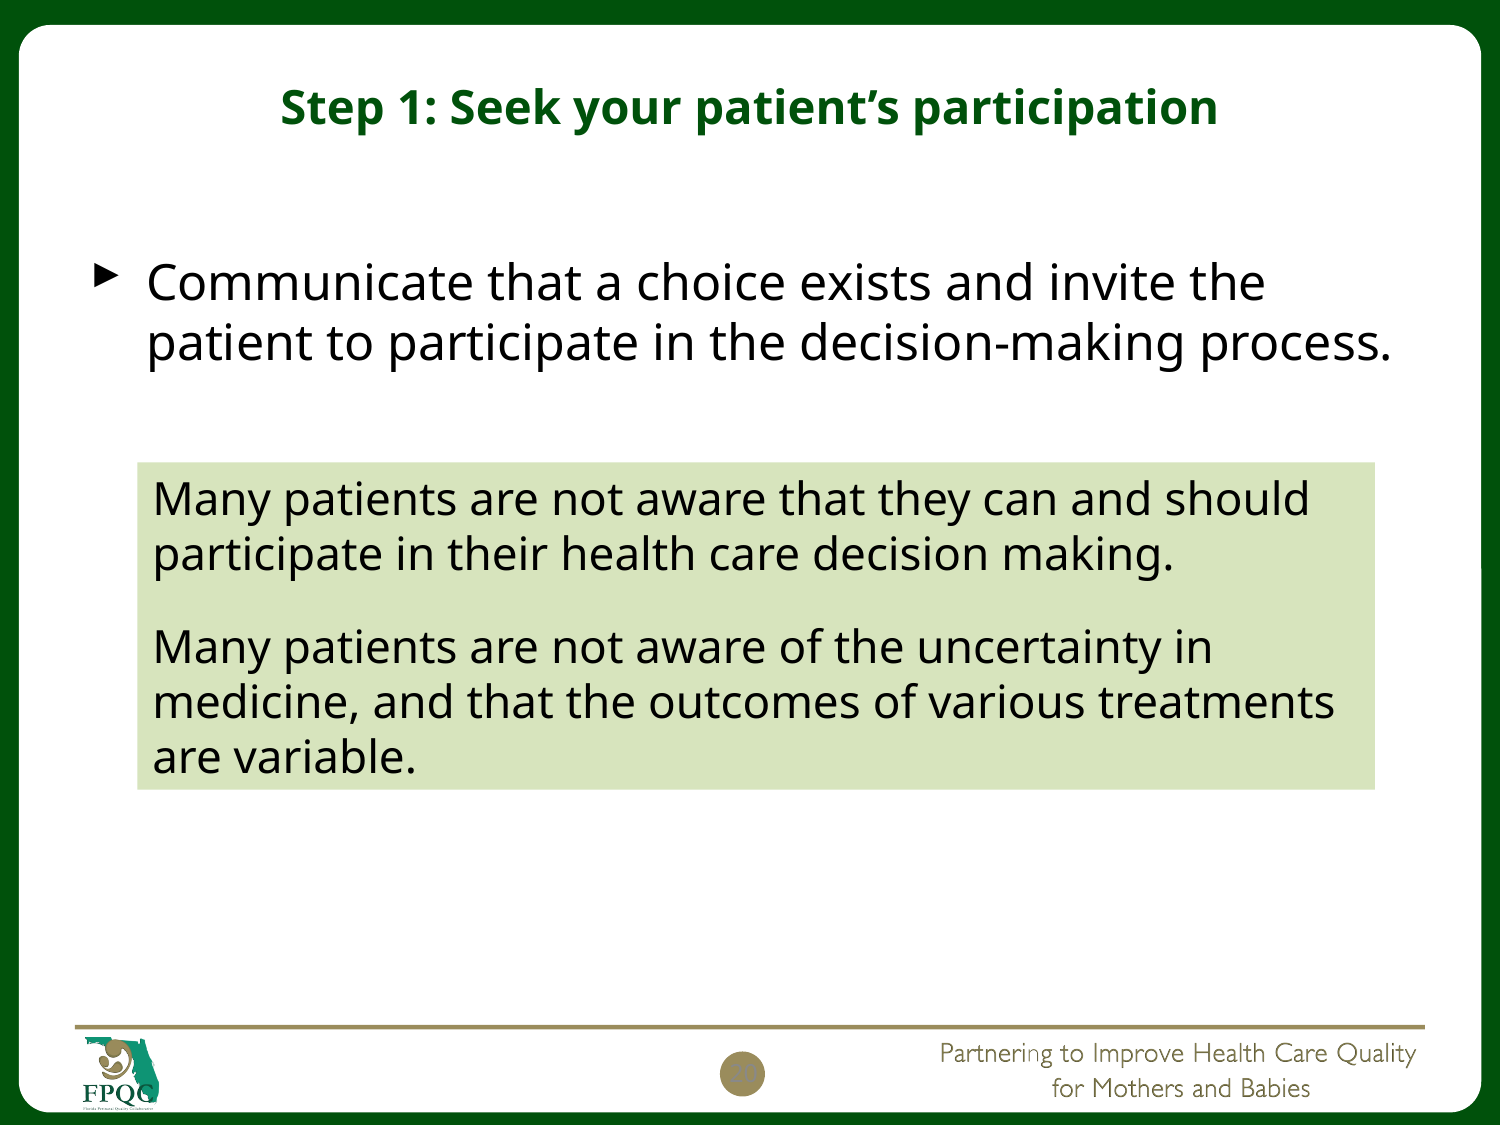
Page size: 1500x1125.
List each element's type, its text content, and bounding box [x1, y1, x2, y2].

title Step 1: Seek your patient’s participation [75, 0, 1425, 188]
picture [82, 1037, 163, 1112]
list Communicate that a choice exists and invite the patient to participate in the decision-making process. [75, 242, 1425, 450]
slide_number 20 [712, 1050, 775, 1103]
text_box Many patients are not aware that they can and should participate in their health care decision making. Many patients are not aware of the uncertainty in medicine, and that the outcomes of various treatments are variable. [137, 462, 1375, 790]
picture [937, 1037, 1425, 1105]
